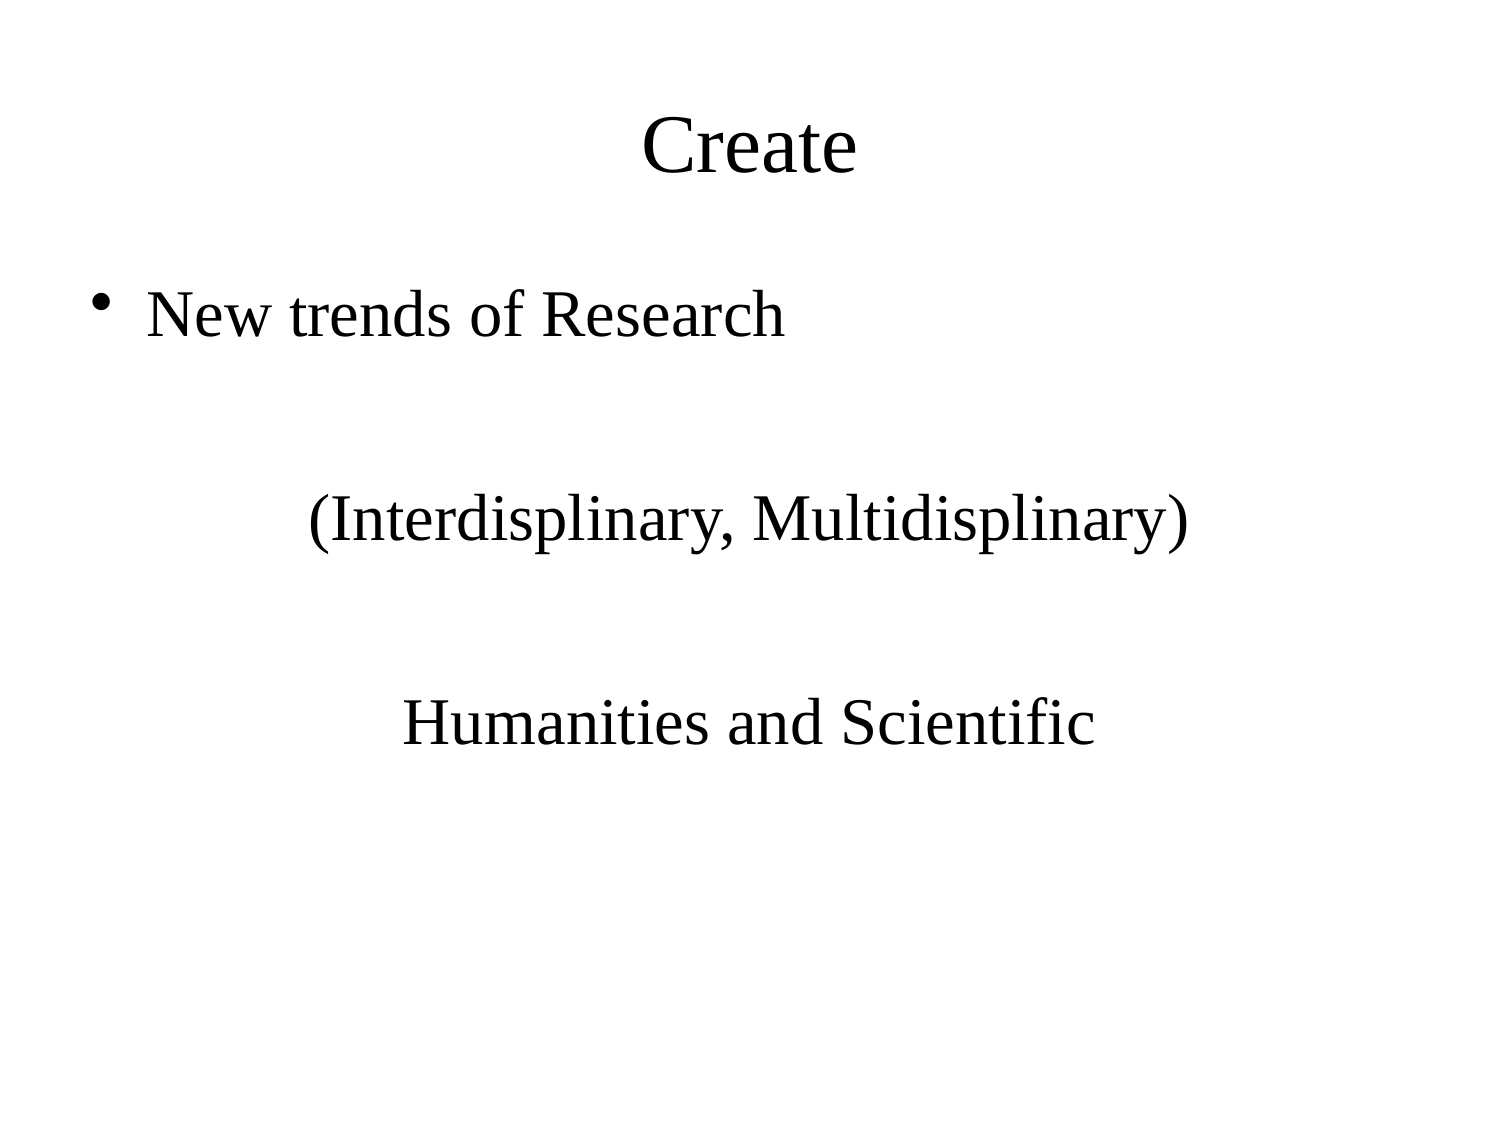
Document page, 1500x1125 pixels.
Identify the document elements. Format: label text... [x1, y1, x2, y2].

title Create [74, 44, 1426, 233]
list New trends of Research (Interdisplinary, Multidisplinary) Humanities and Scientific [74, 262, 1426, 1006]
